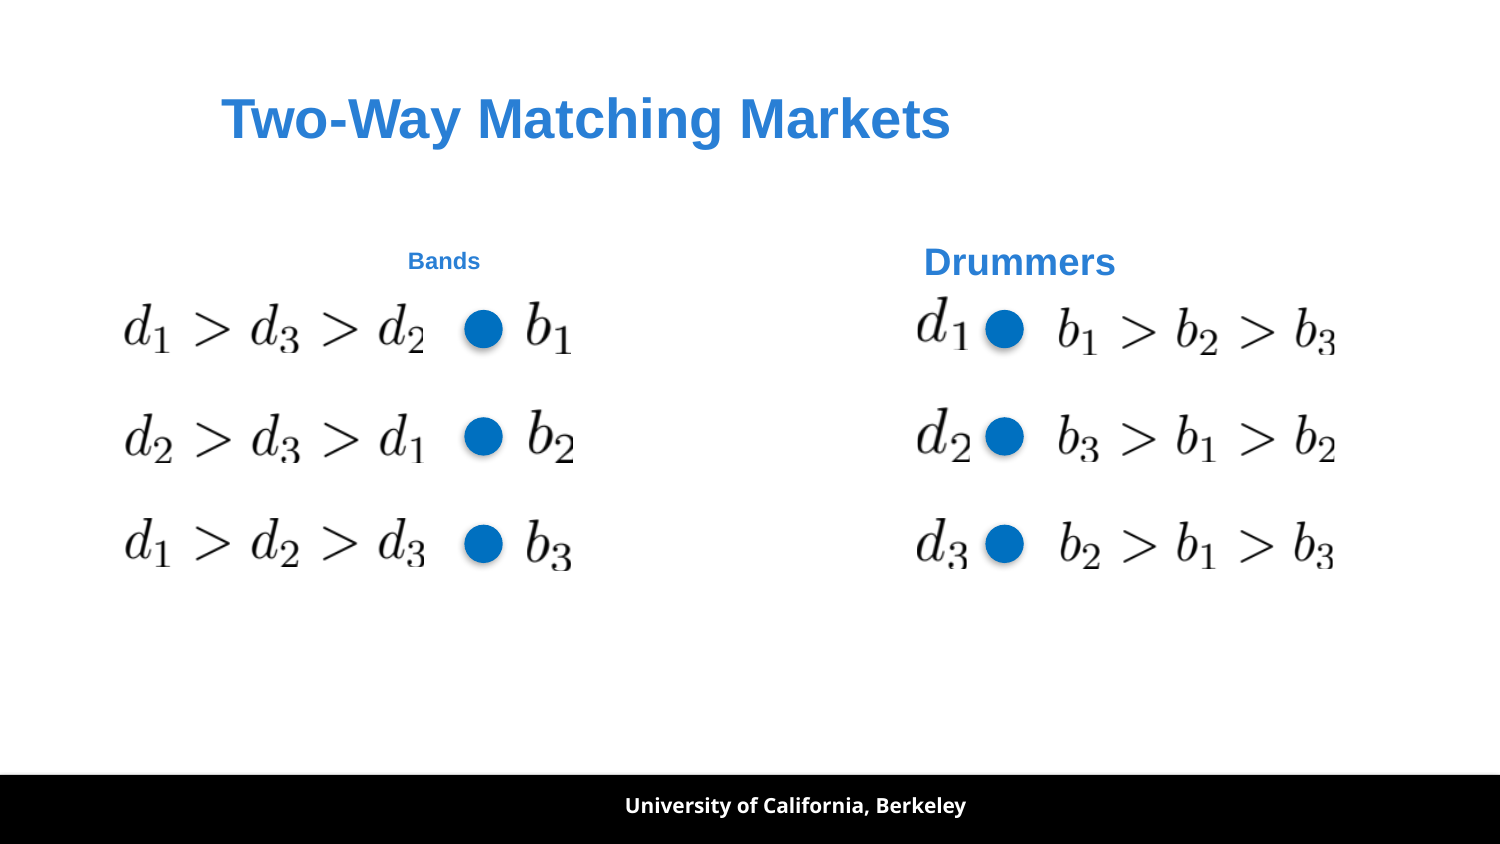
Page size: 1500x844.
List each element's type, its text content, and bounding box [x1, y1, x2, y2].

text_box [123, 229, 1335, 571]
footer University of California, Berkeley [320, 785, 1271, 838]
title Two-Way Matching Markets [205, 45, 1335, 186]
